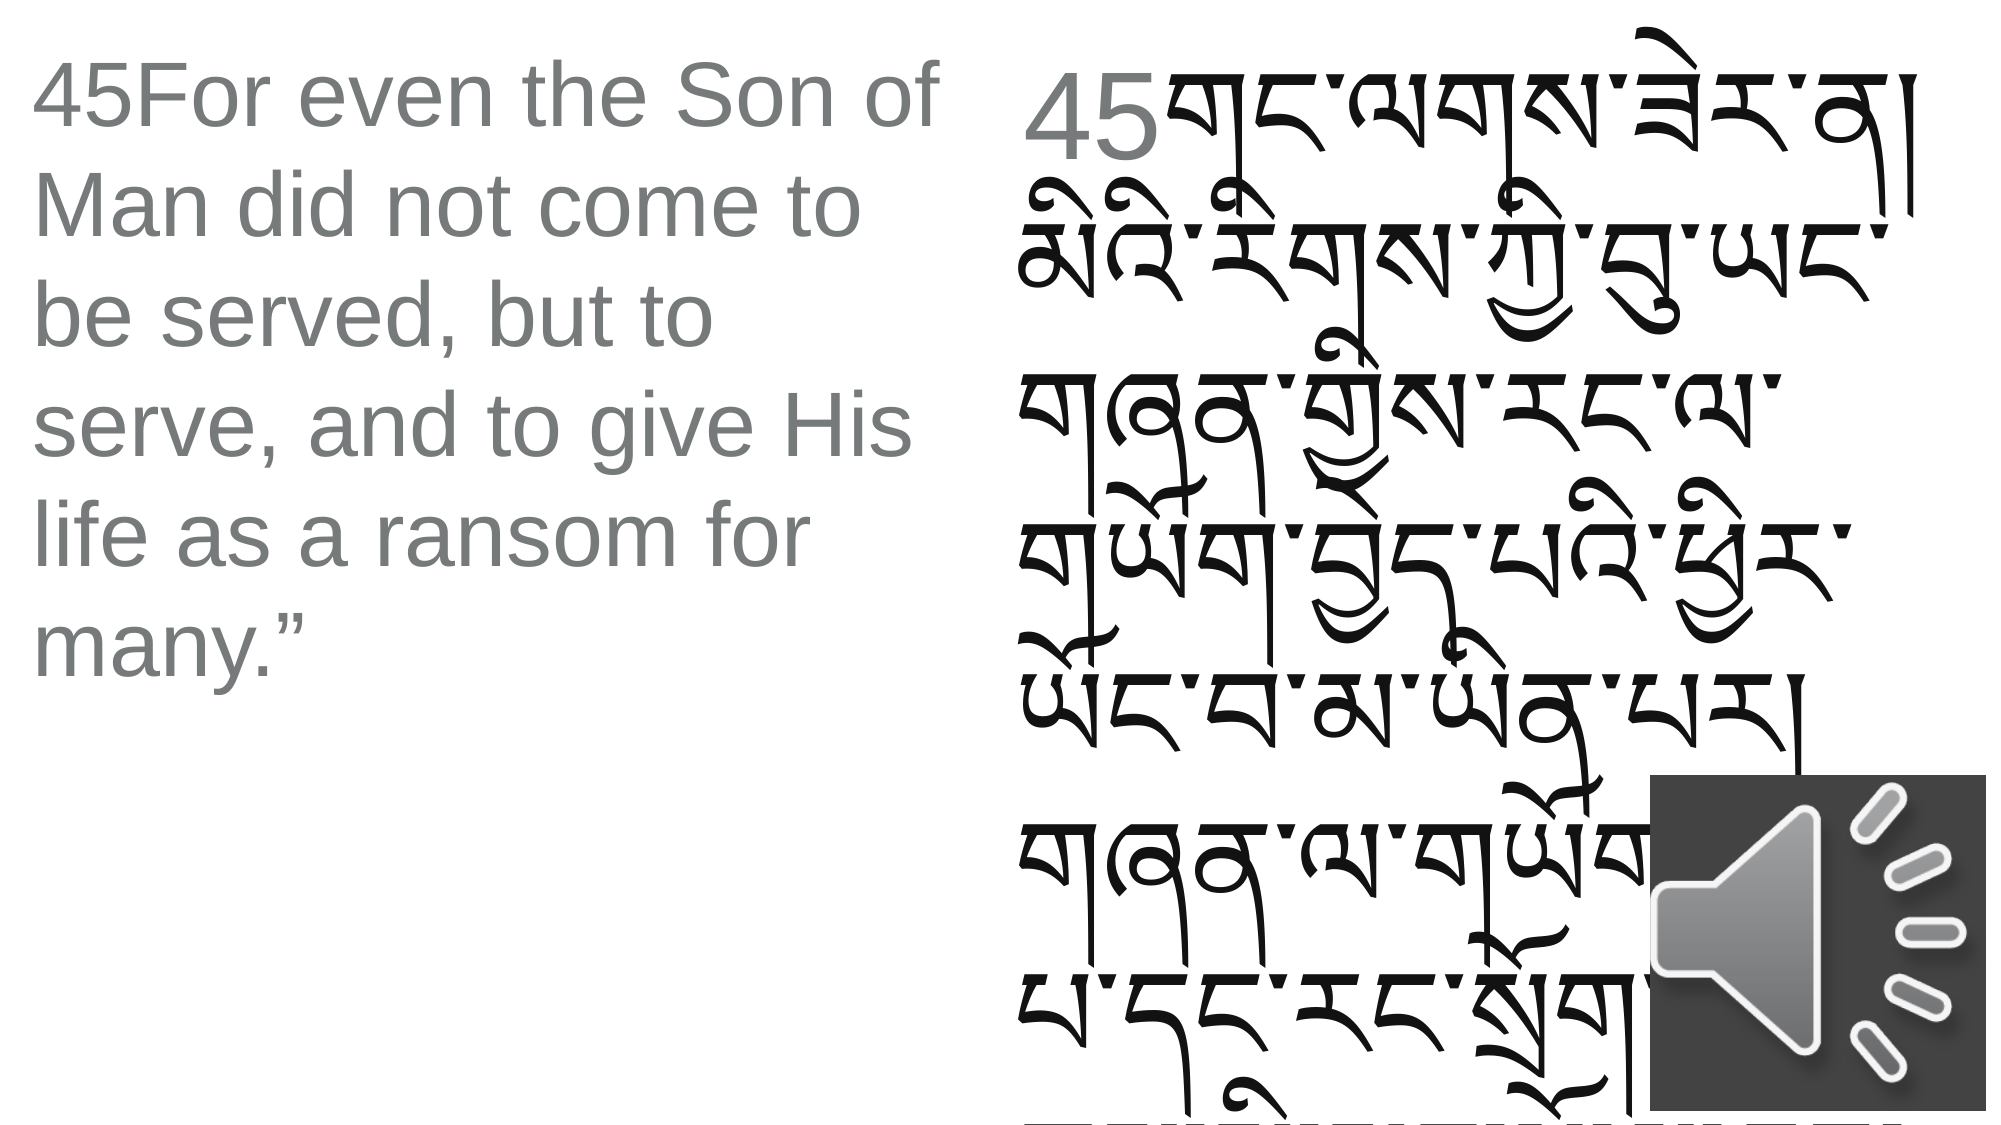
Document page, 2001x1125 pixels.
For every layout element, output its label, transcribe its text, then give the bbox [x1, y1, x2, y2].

picture [1648, 773, 1987, 1112]
text_box 45For even the Son of Man did not come to be served, but to serve, and to give His life as a ransom for many.” [18, 27, 973, 1104]
text_box 45གང་ལགས་ཟེར་ན། མིའི་རིགས་ཀྱི་བུ་ཡང་གཞན་གྱིས་རང་ལ་གཡོག་བྱེད་པའི་ཕྱིར་ཡོང་བ་མ་ཡིན་པར། གཞན་ལ་གཡོག་བྱེད་པ་དང་རང་སྲོག་ཕུལ་ནས་མི་མང་པོ་ལ་ཐར་པ་ཐོབ་པའི་ཕྱིར་ཡོང་བ་ཡིན་”ཞེས་གསུངས། [999, 27, 2000, 1104]
